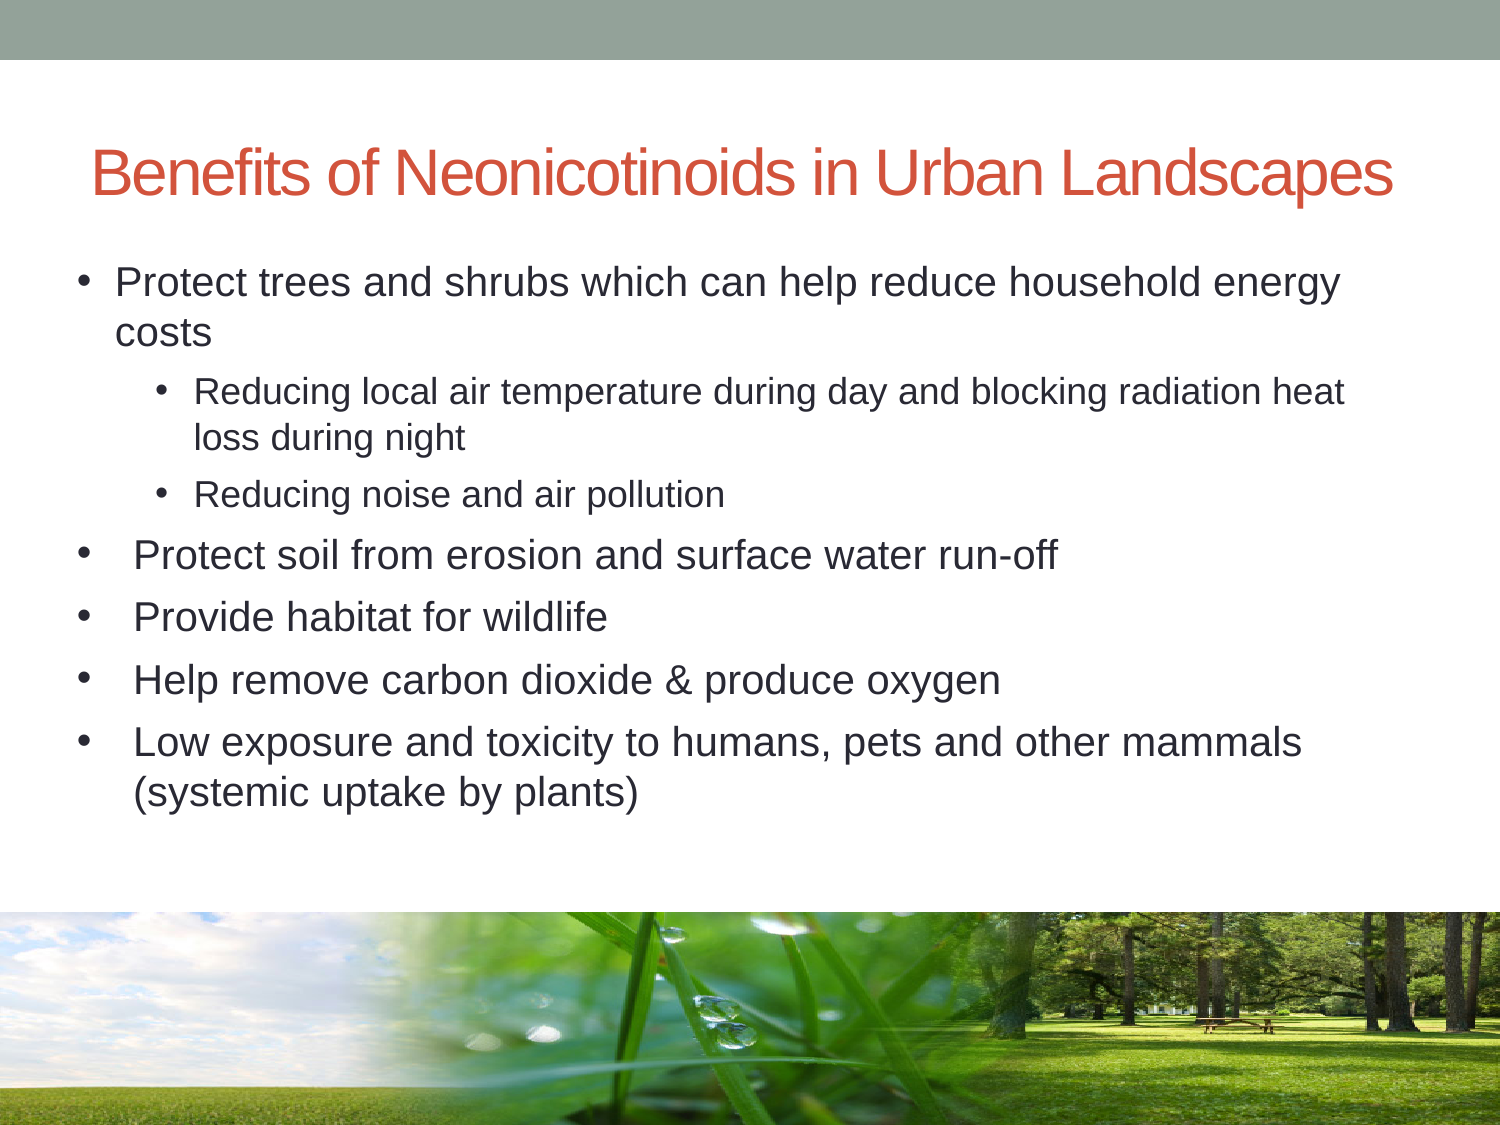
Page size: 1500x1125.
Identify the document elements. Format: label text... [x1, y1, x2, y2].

text_box Protect trees and shrubs which can help reduce household energy costs Reducing local air temperature during day and blocking radiation heat loss during night Reducing noise and air pollution Protect soil from erosion and surface water run-off Provide habitat for wildlife Help remove carbon dioxide & produce oxygen Low exposure and toxicity to humans, pets and other mammals (systemic uptake by plants) [76, 254, 1399, 834]
title Benefits of Neonicotinoids in Urban Landscapes [75, 87, 1425, 250]
picture [0, 912, 1500, 1125]
